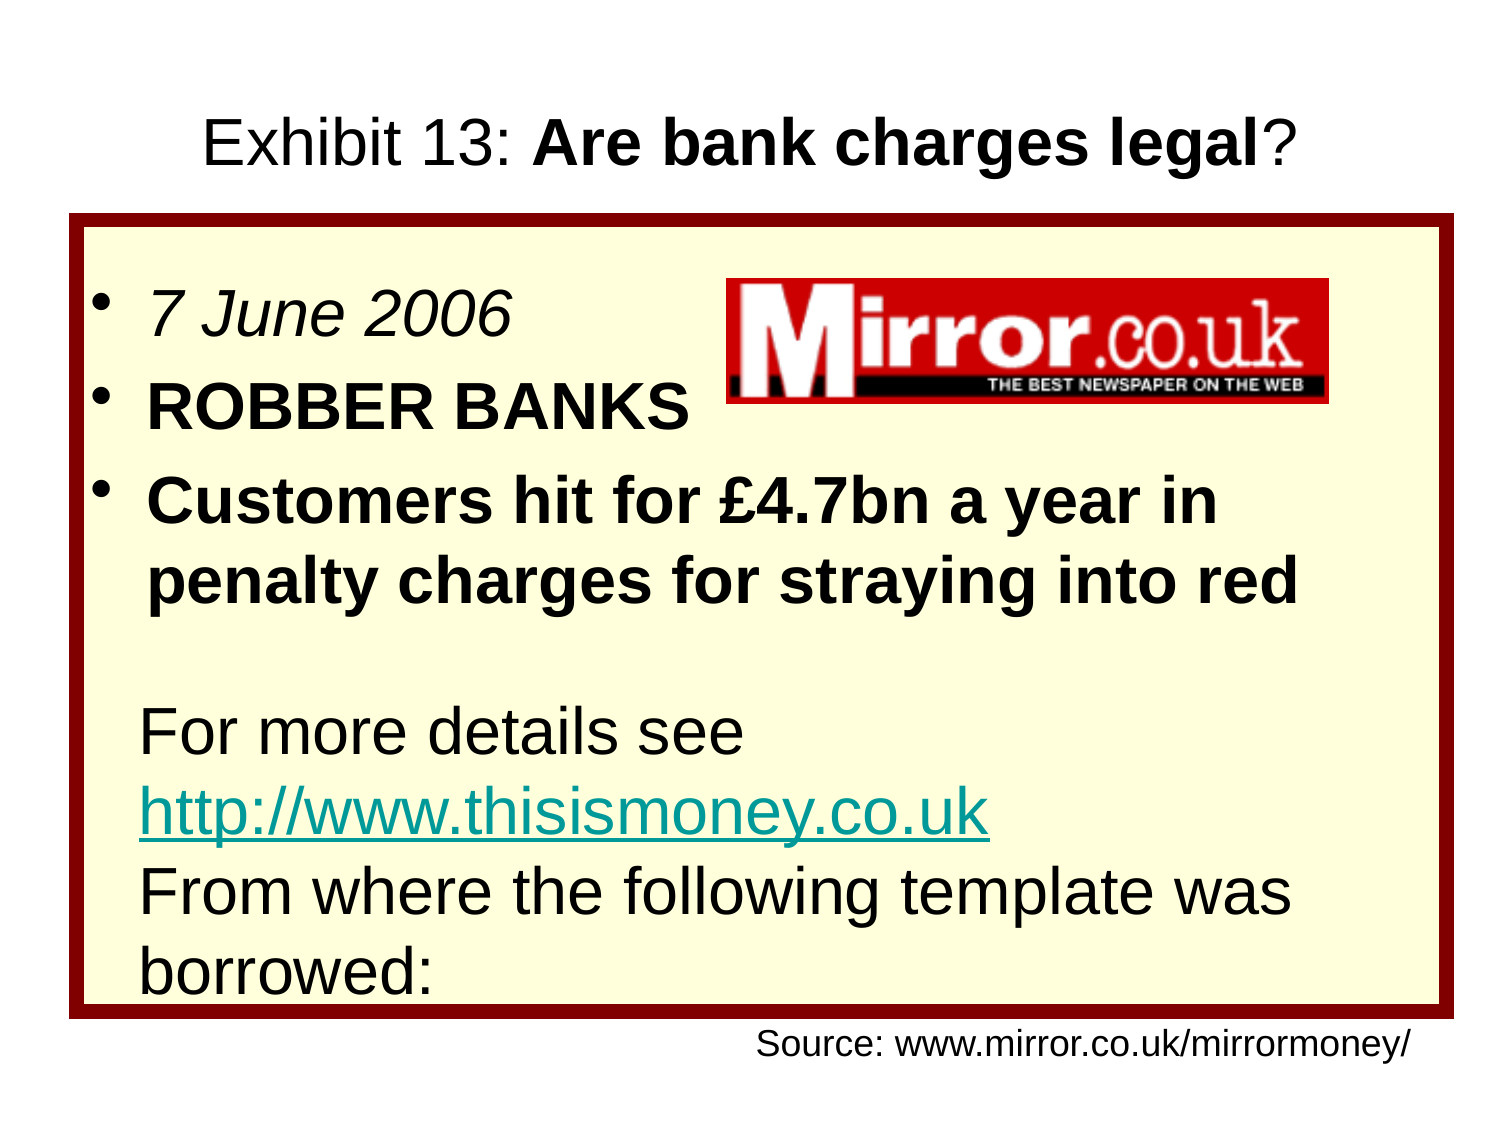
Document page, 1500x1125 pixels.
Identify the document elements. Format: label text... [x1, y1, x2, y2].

text_box [76, 220, 1447, 1012]
picture [725, 278, 1330, 404]
list 7 June 2006 ROBBER BANKS Customers hit for £4.7bn a year in penalty charges for straying into red [74, 262, 1426, 1006]
text_box For more details see http://www.thisismoney.co.uk From where the following template was borrowed: [123, 680, 1388, 1016]
title Exhibit 13: Are bank charges legal? [74, 44, 1426, 233]
text_box Source: www.mirror.co.uk/mirrormoney/ [740, 1011, 1427, 1072]
